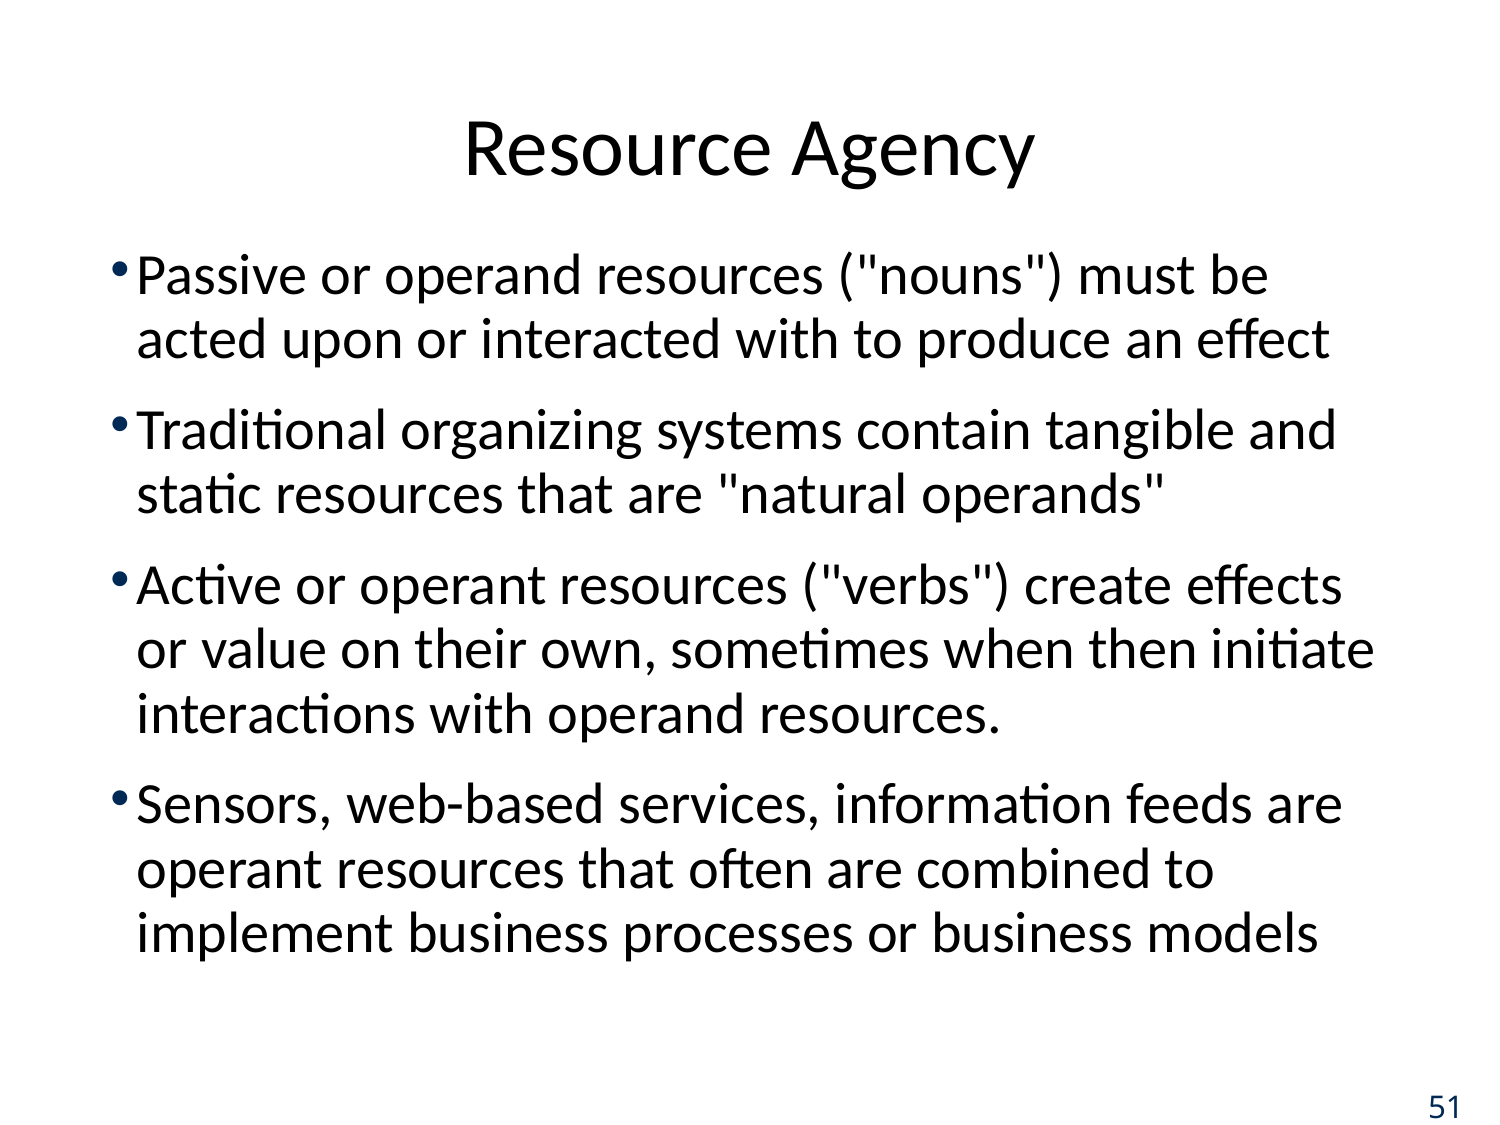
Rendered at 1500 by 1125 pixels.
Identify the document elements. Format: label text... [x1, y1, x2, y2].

title Resource Agency [75, 50, 1425, 246]
text_box 51 [1438, 1081, 1454, 1119]
text_box Passive or operand resources ("nouns") must be acted upon or interacted with to produce an effect Traditional organizing systems contain tangible and static resources that are "natural operands" Active or operant resources ("verbs") create effects or value on their own, sometimes when then initiate interactions with operand resources. Sensors, web-based services, information feeds are operant resources that often are combined to implement business processes or business models [99, 237, 1419, 971]
